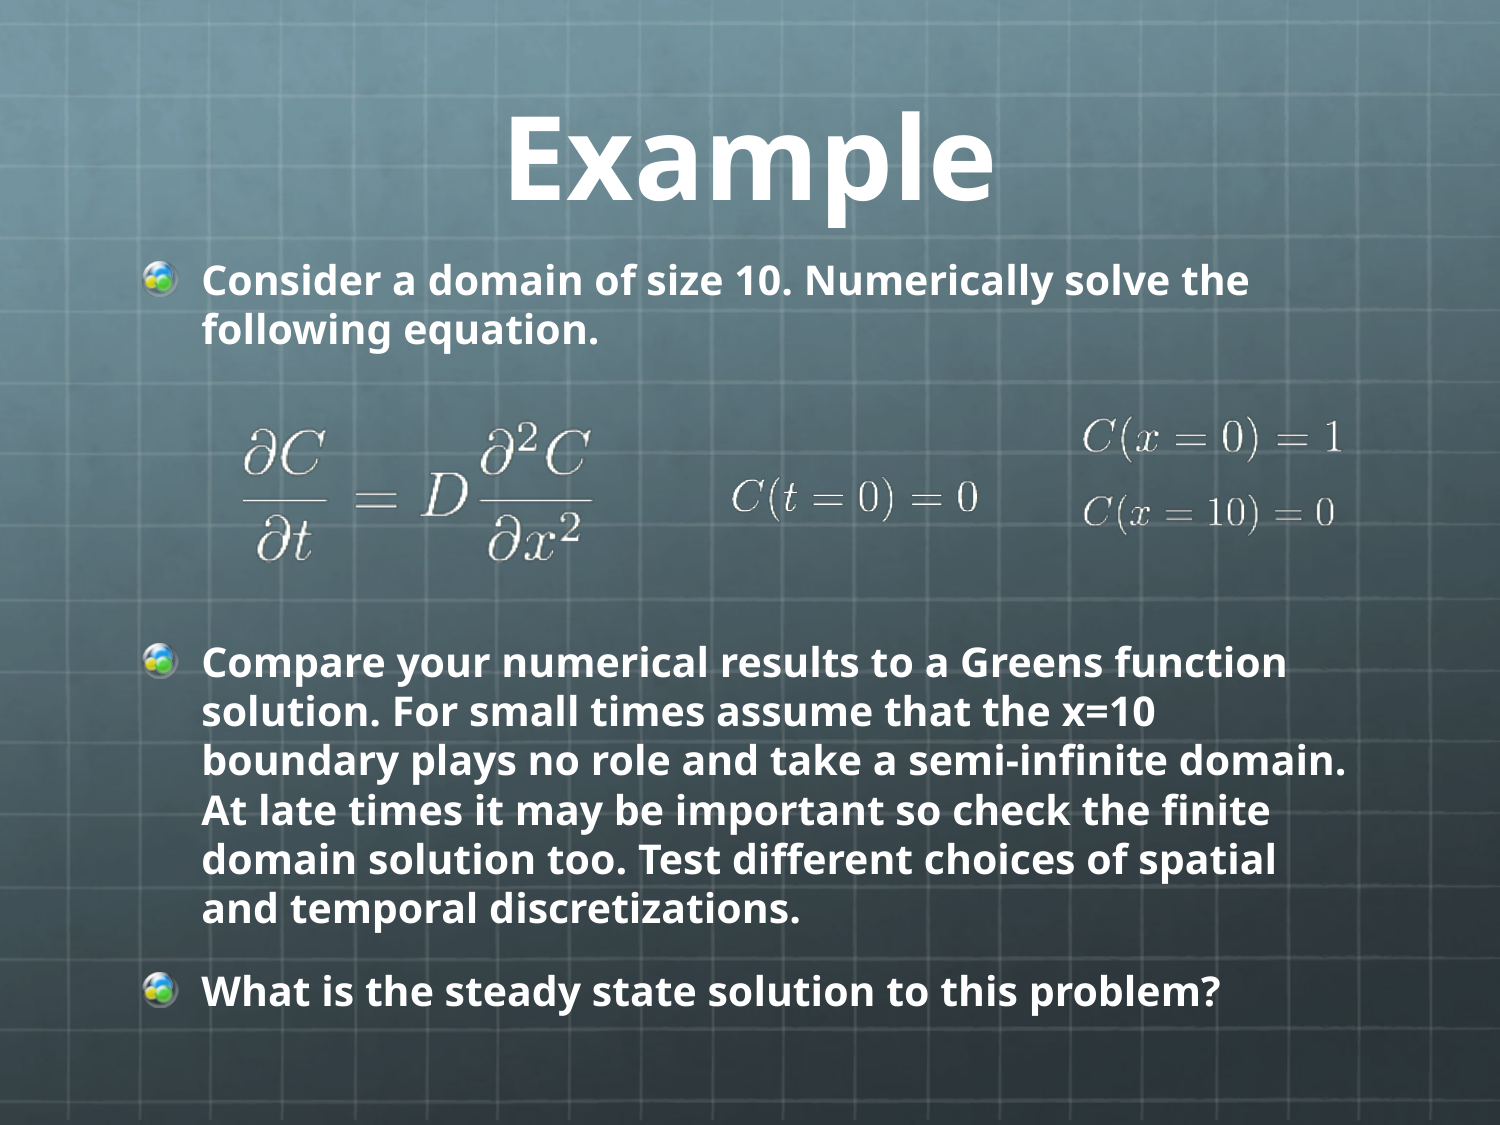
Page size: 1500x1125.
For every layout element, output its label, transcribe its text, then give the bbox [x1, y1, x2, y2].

picture [0, 0, 1500, 1125]
list Consider a domain of size 10. Numerically solve the following equation. Compare your numerical results to a Greens function solution. For small times assume that the x=10 boundary plays no role and take a semi-infinite domain. At late times it may be important so check the finite domain solution too. Test different choices of spatial and temporal discretizations. What is the steady state solution to this problem? [127, 246, 1372, 1029]
title Example [127, 17, 1372, 246]
